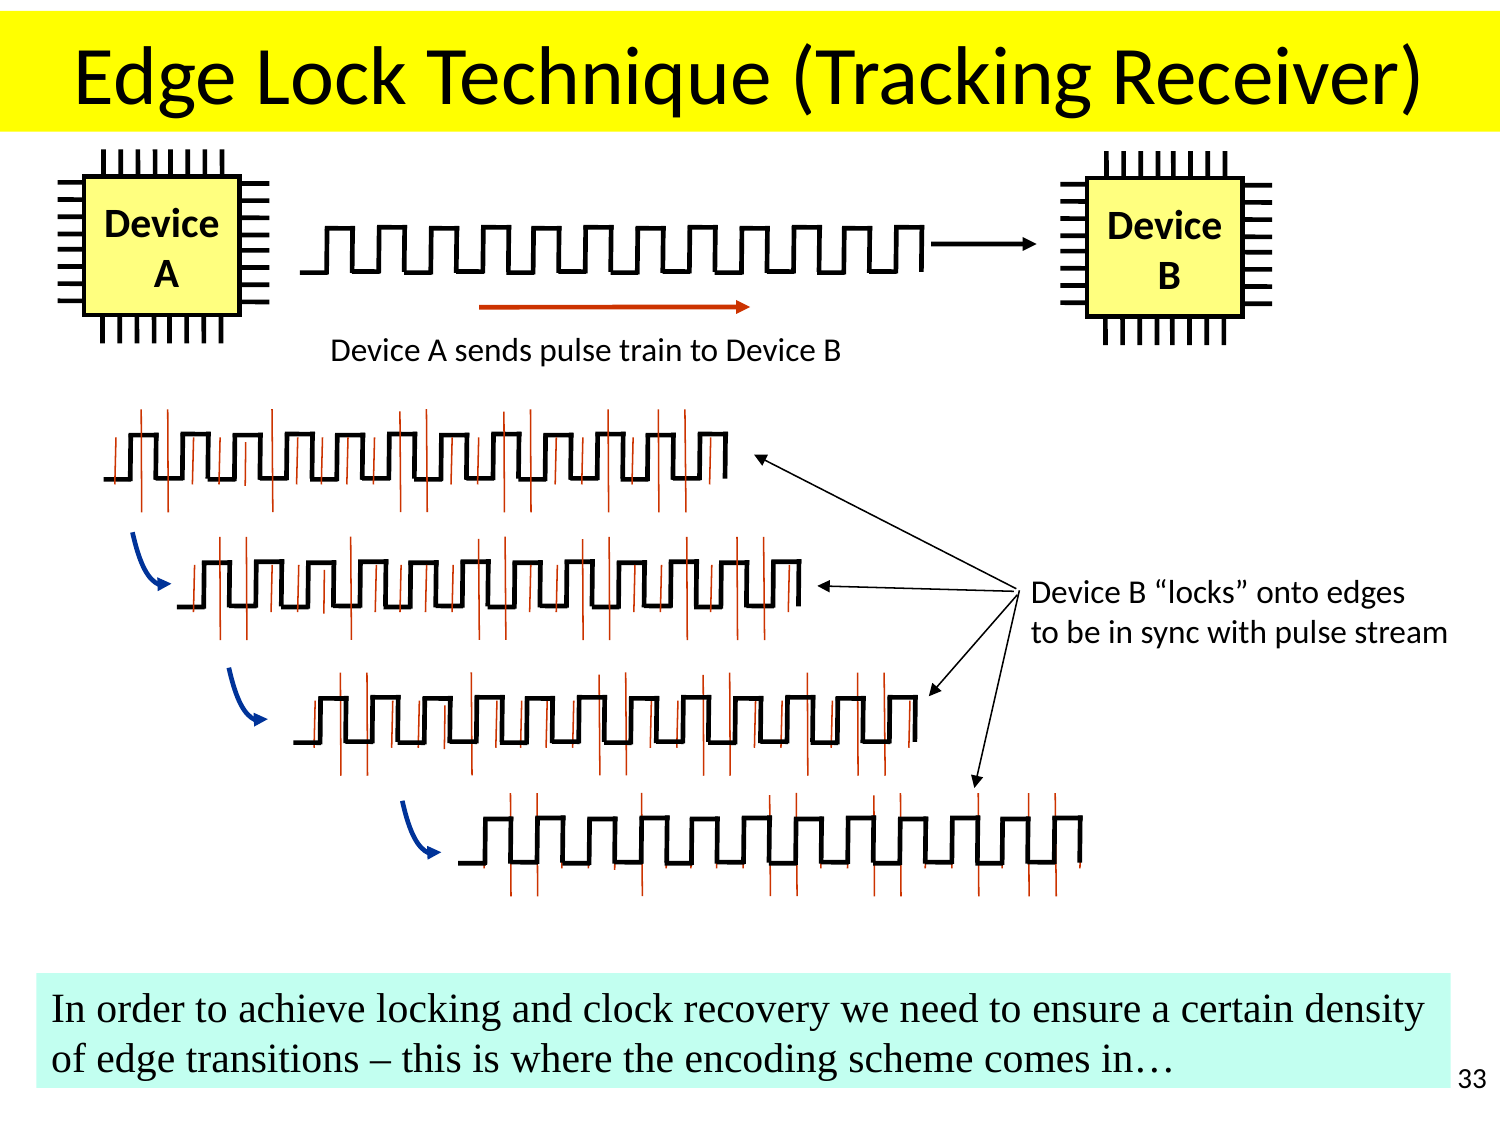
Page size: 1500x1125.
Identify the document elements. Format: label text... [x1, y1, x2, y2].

text_box [479, 300, 751, 314]
text_box [931, 237, 1037, 251]
slide_number 33 [1189, 1051, 1500, 1125]
text_box Device A sends pulse train to Device B [315, 321, 858, 376]
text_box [228, 588, 402, 776]
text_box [1060, 150, 1273, 346]
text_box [132, 453, 1015, 641]
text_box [57, 149, 270, 344]
text_box In order to achieve locking and clock recovery we need to ensure a certain density of edge transitions – this is where the encoding scheme comes in… [36, 973, 1451, 1088]
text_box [402, 590, 1083, 897]
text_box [299, 224, 925, 275]
title Edge Lock Technique (Tracking Receiver) [0, 10, 1500, 132]
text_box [103, 408, 1467, 659]
